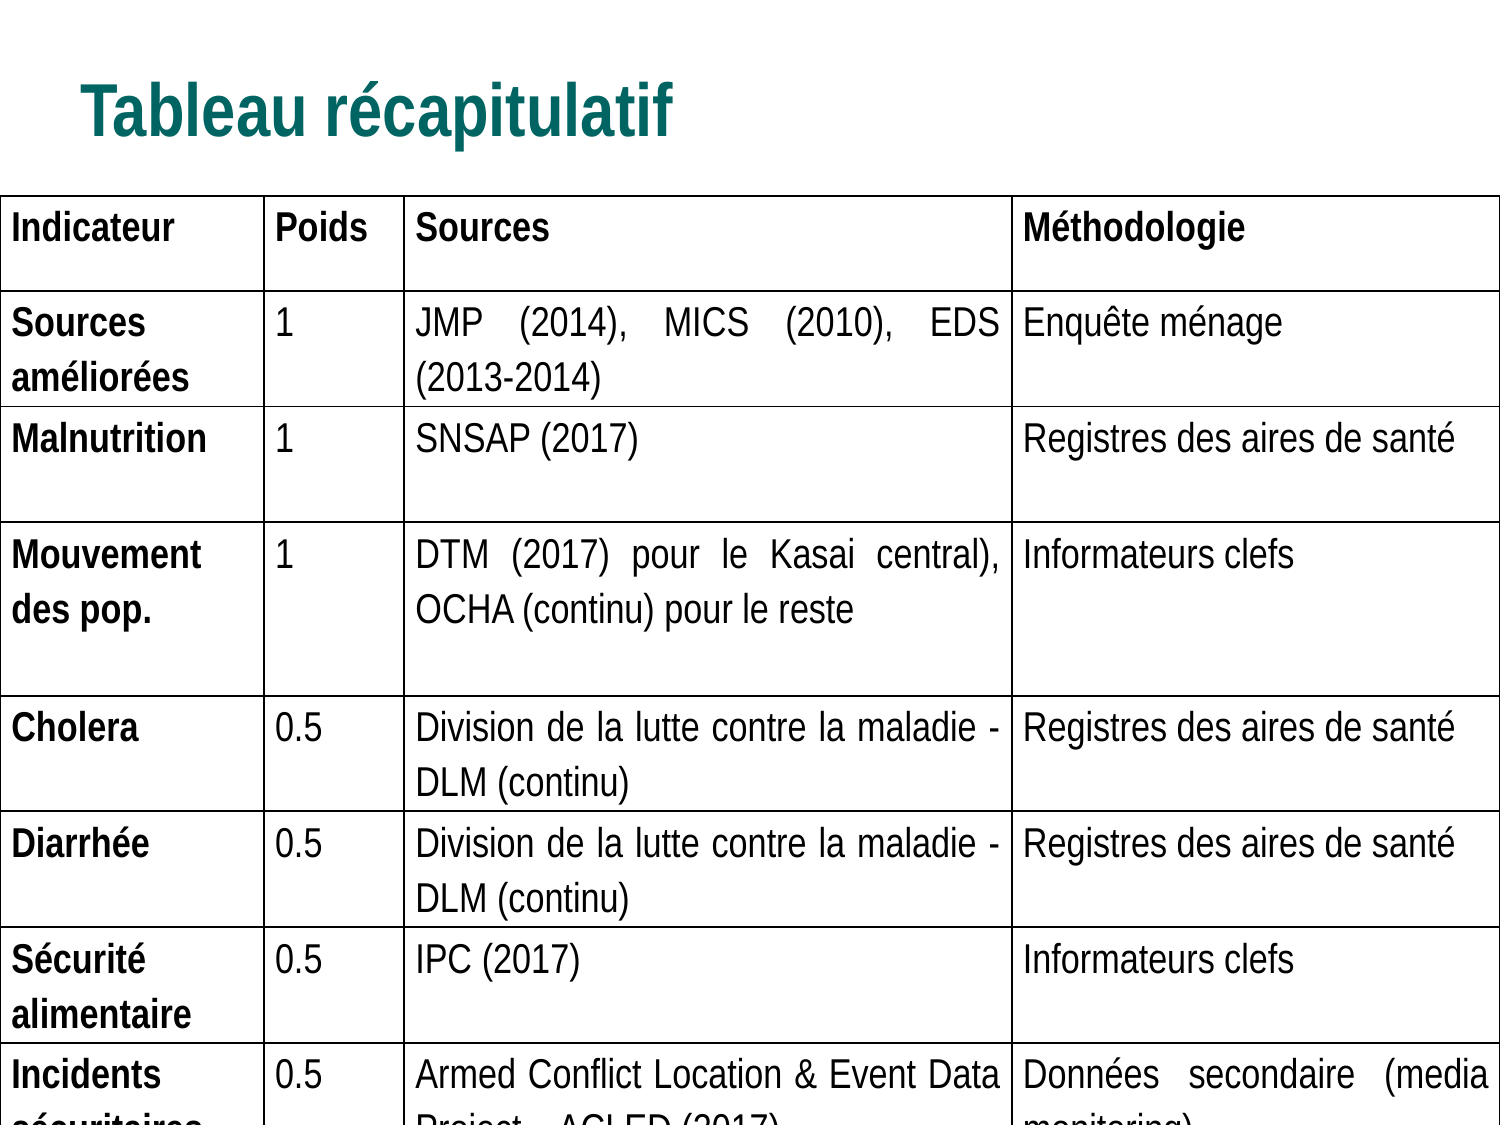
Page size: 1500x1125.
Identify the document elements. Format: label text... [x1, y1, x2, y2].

table_cell Malnutrition [1, 407, 263, 521]
table_cell Mouvement des pop. [1, 523, 263, 695]
table_cell Armed Conflict Location & Event Data Project – ACLED (2017) [405, 1044, 1011, 1125]
table_cell DTM (2017) pour le Kasai central), OCHA (continu) pour le reste [405, 523, 1011, 695]
table_cell IPC (2017) [405, 928, 1011, 1042]
table_cell Informateurs clefs [1013, 523, 1499, 695]
table_cell Cholera [1, 697, 263, 810]
table_cell Diarrhée [1, 812, 263, 926]
table_cell SNSAP (2017) [405, 407, 1011, 521]
table_cell Division de la lutte contre la maladie - DLM (continu) [405, 812, 1011, 926]
table_cell Registres des aires de santé [1013, 407, 1499, 521]
title Tableau récapitulatif [65, 53, 1471, 195]
table_cell 1 [265, 523, 403, 695]
table_cell 0.5 [265, 812, 403, 926]
table_cell Registres des aires de santé [1013, 812, 1499, 926]
table_header Méthodologie [1013, 197, 1499, 290]
table_cell Enquête ménage [1013, 292, 1499, 406]
table_cell Sécurité alimentaire [1, 928, 263, 1042]
table_header Sources [405, 197, 1011, 290]
table_cell Incidents sécuritaires [1, 1044, 263, 1125]
table_cell 0.5 [265, 697, 403, 810]
table_header Poids [265, 197, 403, 290]
table_cell Registres des aires de santé [1013, 697, 1499, 810]
table_cell 1 [265, 407, 403, 521]
table_cell Sources améliorées [1, 292, 263, 406]
table_cell Division de la lutte contre la maladie - DLM (continu) [405, 697, 1011, 810]
table_cell Données secondaire (media monitoring) [1013, 1044, 1499, 1125]
table_cell 1 [265, 292, 403, 406]
table_header Indicateur [1, 197, 263, 290]
table_cell 0.5 [265, 928, 403, 1042]
table_cell 0.5 [265, 1044, 403, 1125]
table_cell JMP (2014), MICS (2010), EDS (2013-2014) [405, 292, 1011, 406]
table_cell Informateurs clefs [1013, 928, 1499, 1042]
